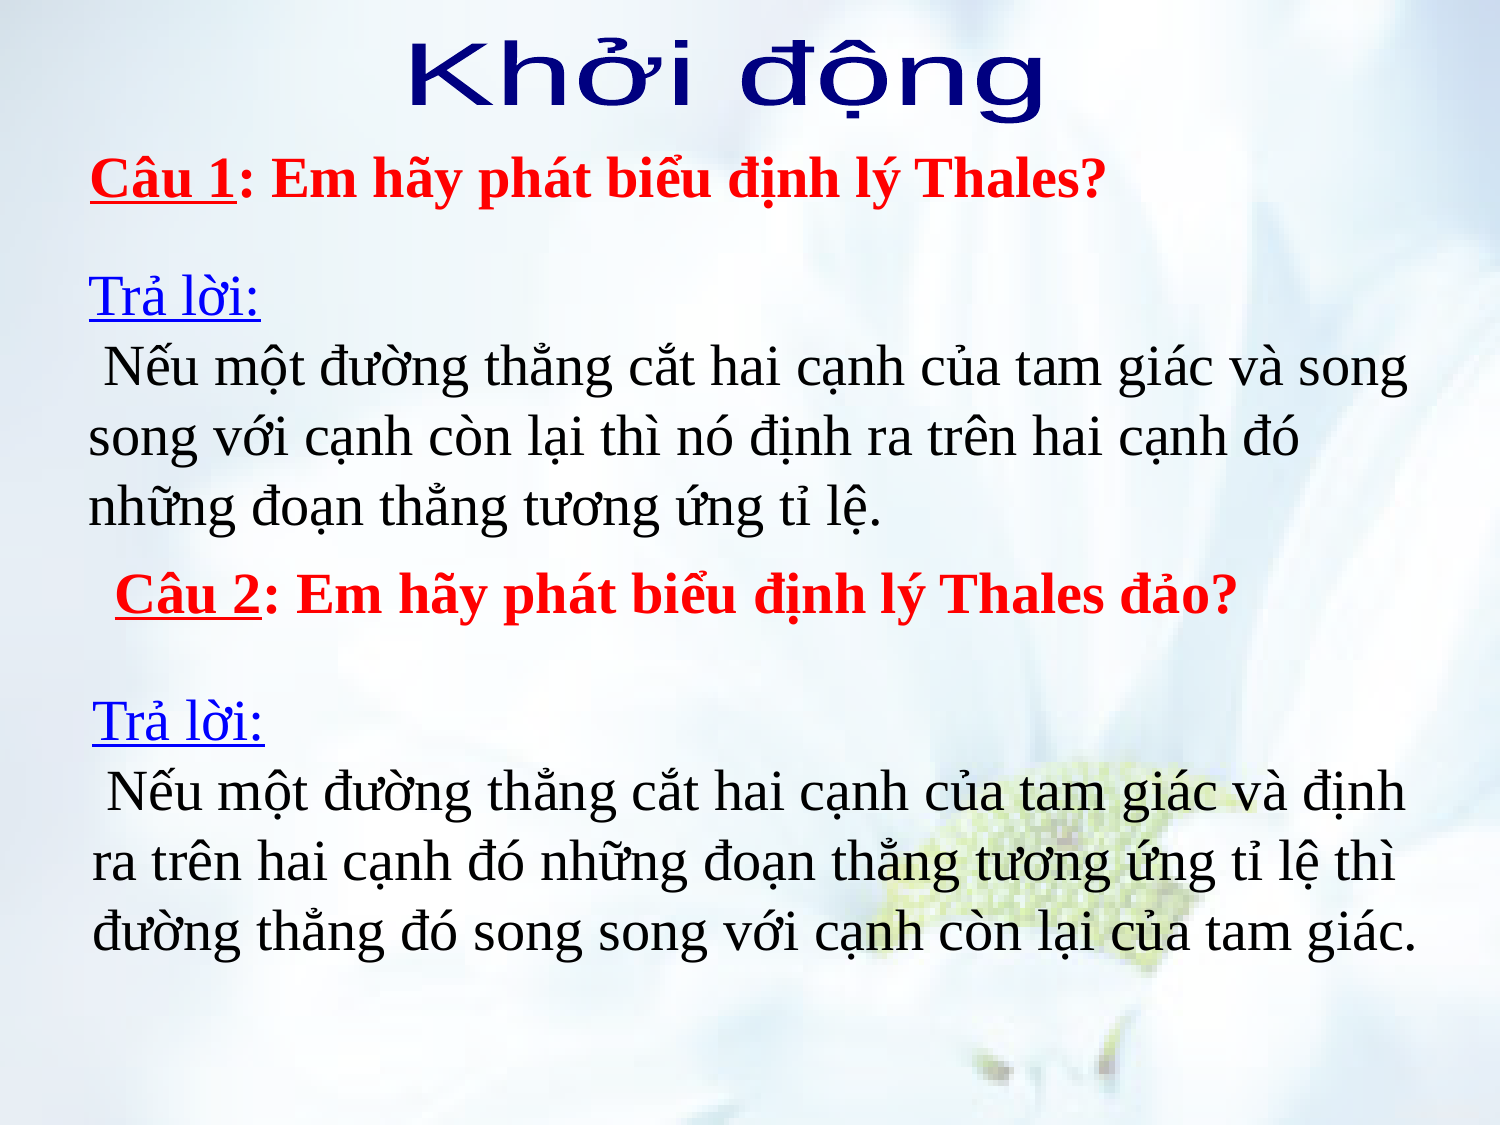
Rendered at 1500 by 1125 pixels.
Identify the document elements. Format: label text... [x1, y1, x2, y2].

text_box Trả lời: Nếu một đường thẳng cắt hai cạnh của tam giác và định ra trên hai cạnh đó những đoạn thẳng tương ứng tỉ lệ thì đường thẳng đó song song với cạnh còn lại của tam giác. [77, 674, 1478, 970]
text_box Trả lời: Nếu một đường thẳng cắt hai cạnh của tam giác và song song với cạnh còn lại thì nó định ra trên hai cạnh đó những đoạn thẳng tương ứng tỉ lệ. [73, 249, 1474, 545]
text_box Câu 1: Em hãy phát biểu định lý Thales? [75, 132, 1475, 217]
text_box Câu 2: Em hãy phát biểu định lý Thales đảo? [99, 547, 1363, 633]
